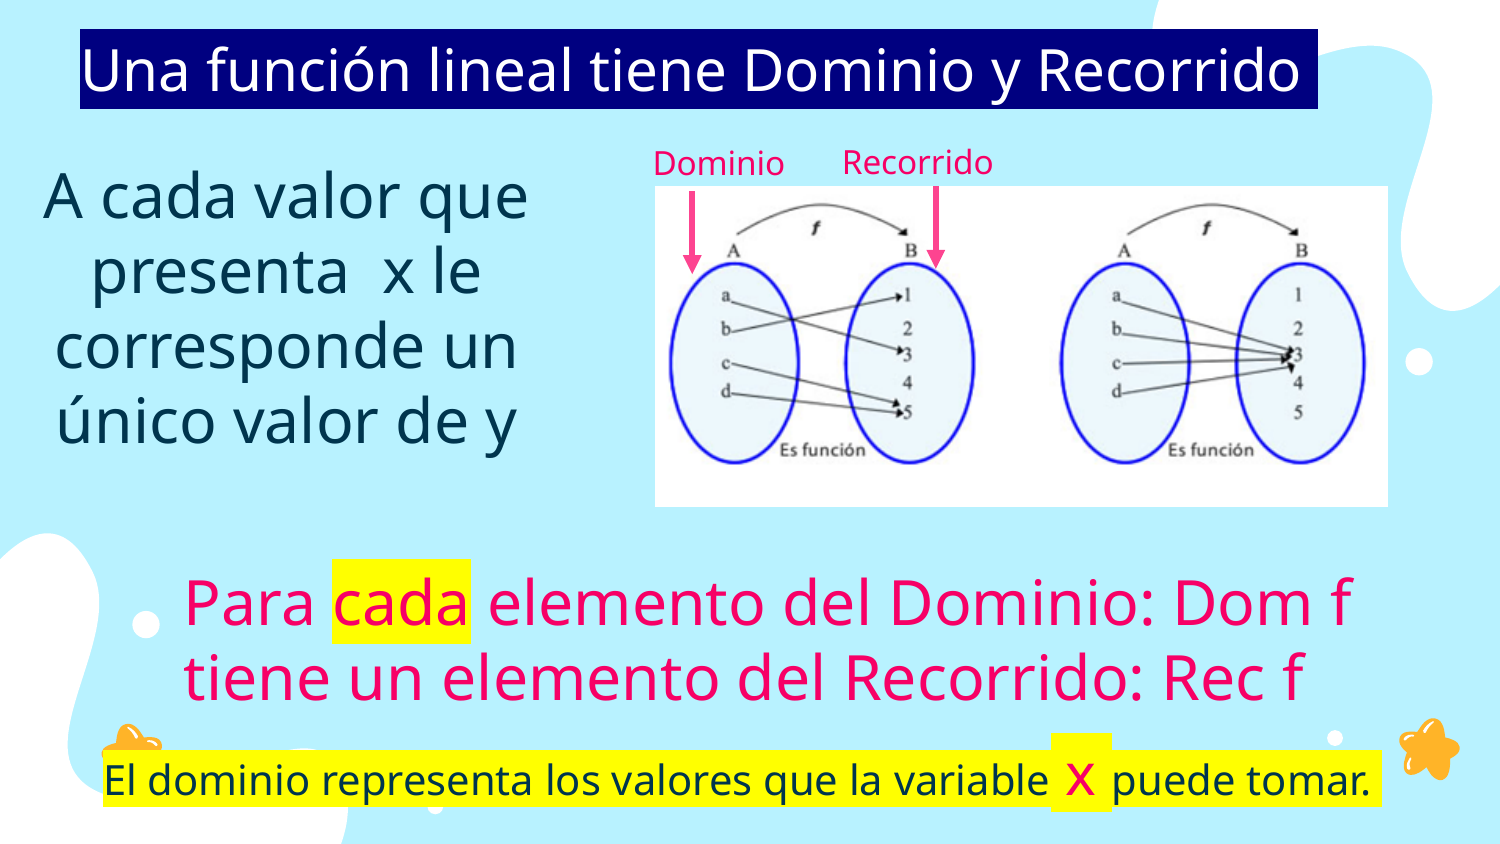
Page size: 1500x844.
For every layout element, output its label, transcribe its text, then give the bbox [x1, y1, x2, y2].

text_box Una función lineal tiene Dominio y Recorrido [26, 18, 1372, 126]
title A cada valor que presenta x le corresponde un único valor de y [26, 141, 549, 674]
text_box Dominio [637, 134, 827, 190]
text_box El dominio representa los valores que la variable x puede tomar. [88, 729, 1474, 815]
text_box Recorrido [827, 133, 1023, 184]
picture [655, 185, 1388, 507]
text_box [101, 723, 163, 786]
text_box Para cada elemento del Dominio: Dom f tiene un elemento del Recorrido: Rec f [169, 555, 1423, 721]
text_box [1398, 717, 1461, 780]
